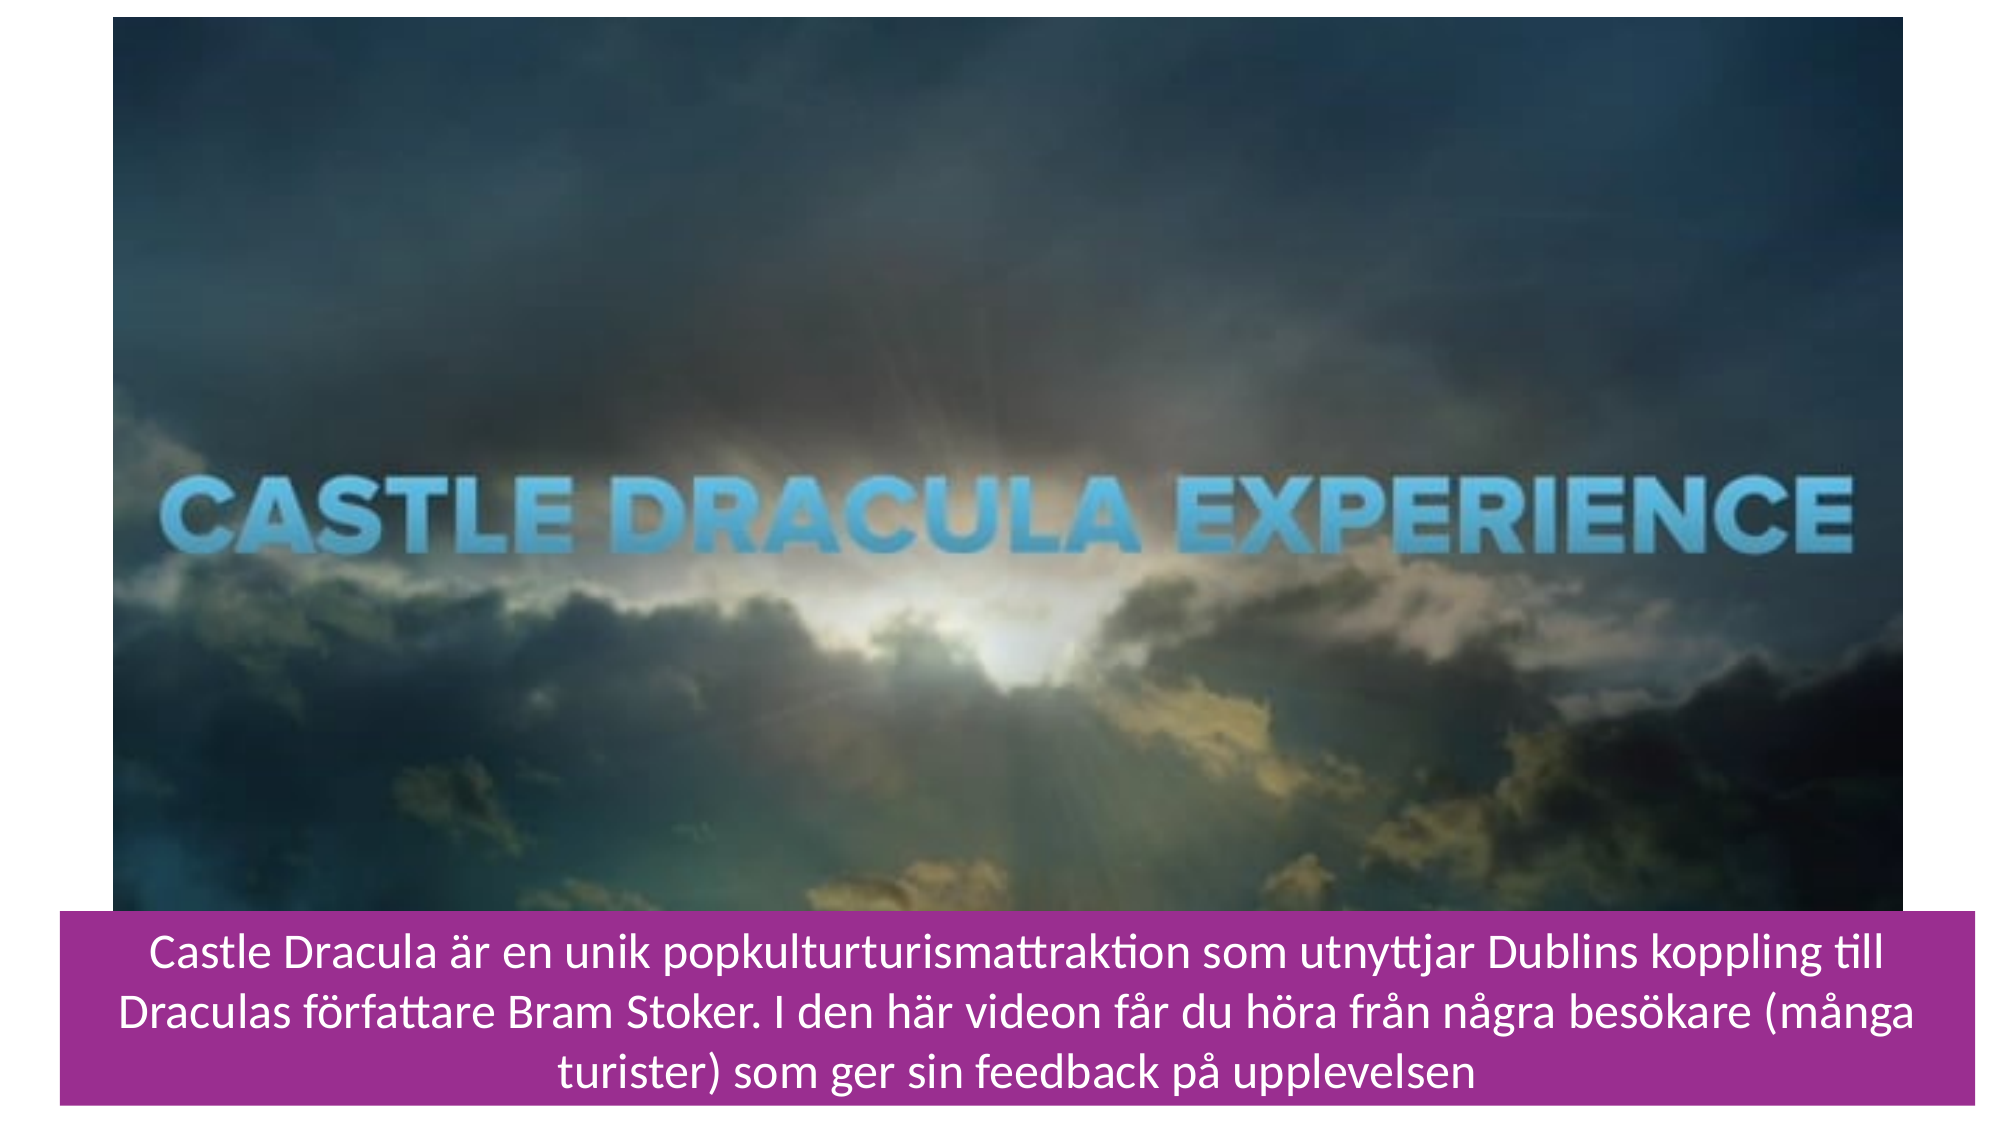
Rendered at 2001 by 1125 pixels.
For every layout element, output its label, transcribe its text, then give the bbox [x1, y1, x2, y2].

text_box Castle Dracula är en unik popkulturturismattraktion som utnyttjar Dublins koppling till Draculas författare Bram Stoker. I den här videon får du höra från några besökare (många turister) som ger sin feedback på upplevelsen [59, 911, 1976, 1106]
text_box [112, 16, 1904, 1025]
